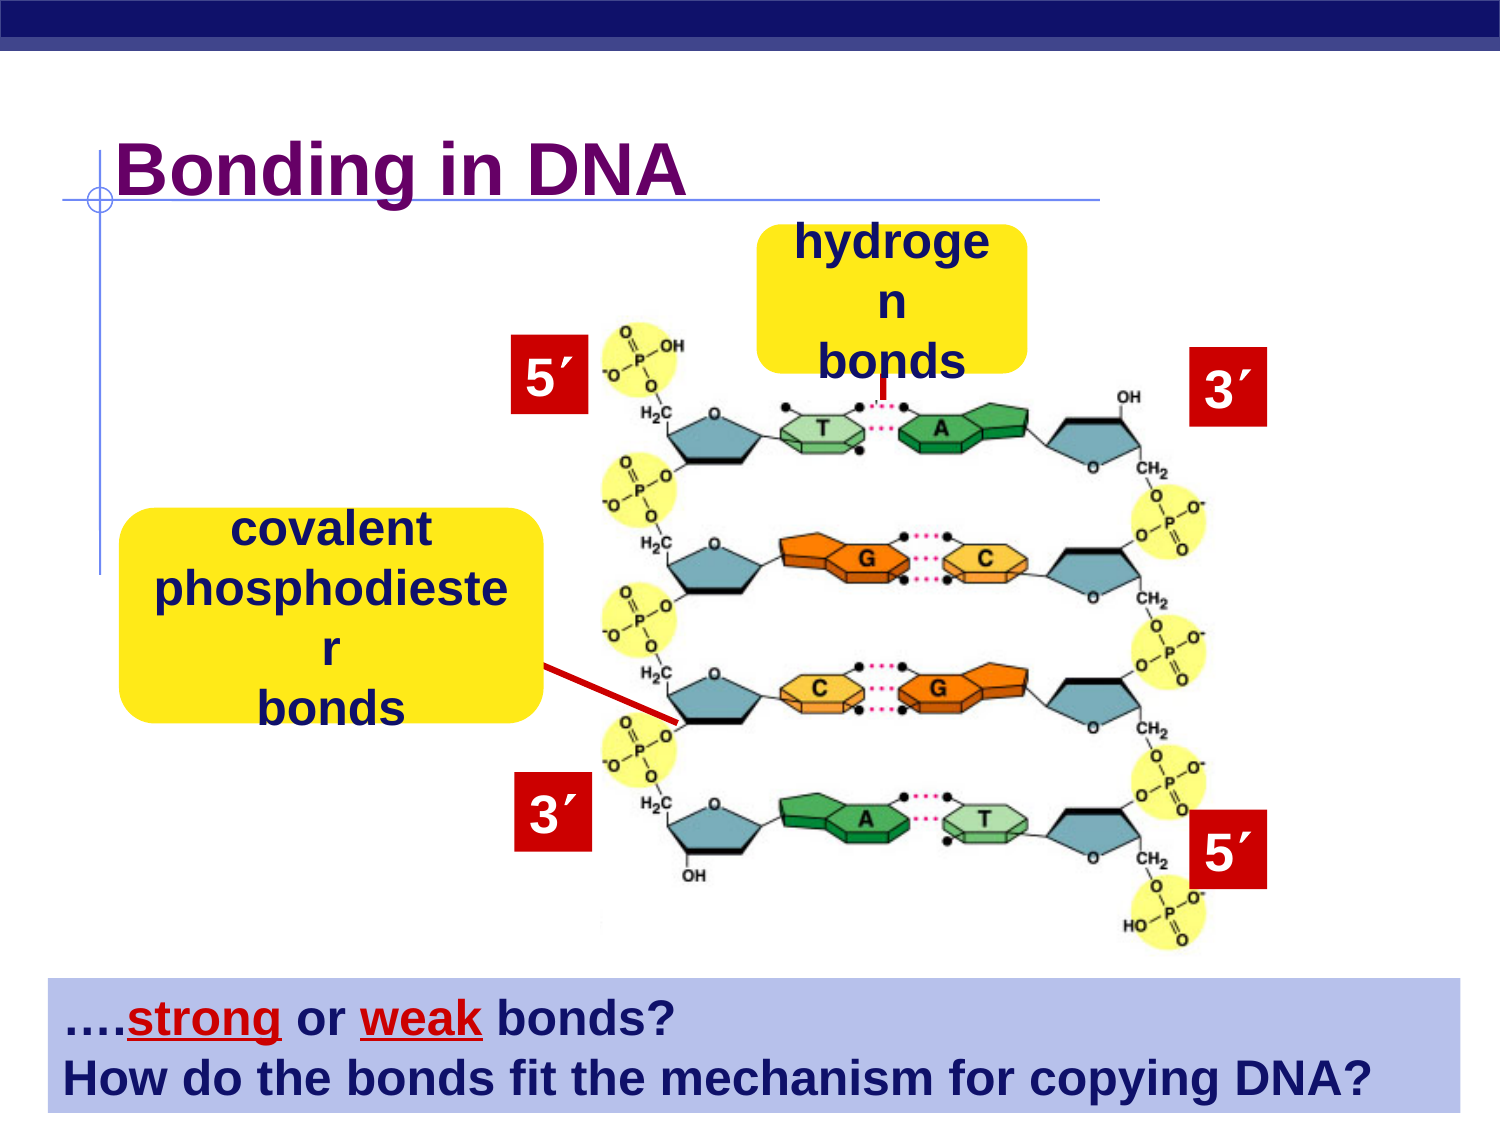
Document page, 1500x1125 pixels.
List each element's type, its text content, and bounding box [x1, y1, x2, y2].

text_box 3 [1220, 347, 1268, 427]
text_box ….strong or weak bonds? How do the bonds fit the mechanism for copying DNA? [47, 978, 1461, 1113]
picture [599, 288, 1216, 963]
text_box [118, 508, 678, 724]
text_box 5 [1220, 809, 1268, 890]
title Bonding in DNA [99, 112, 1376, 238]
text_box 3 [514, 772, 593, 852]
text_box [756, 224, 1028, 401]
text_box 5 [510, 334, 589, 415]
